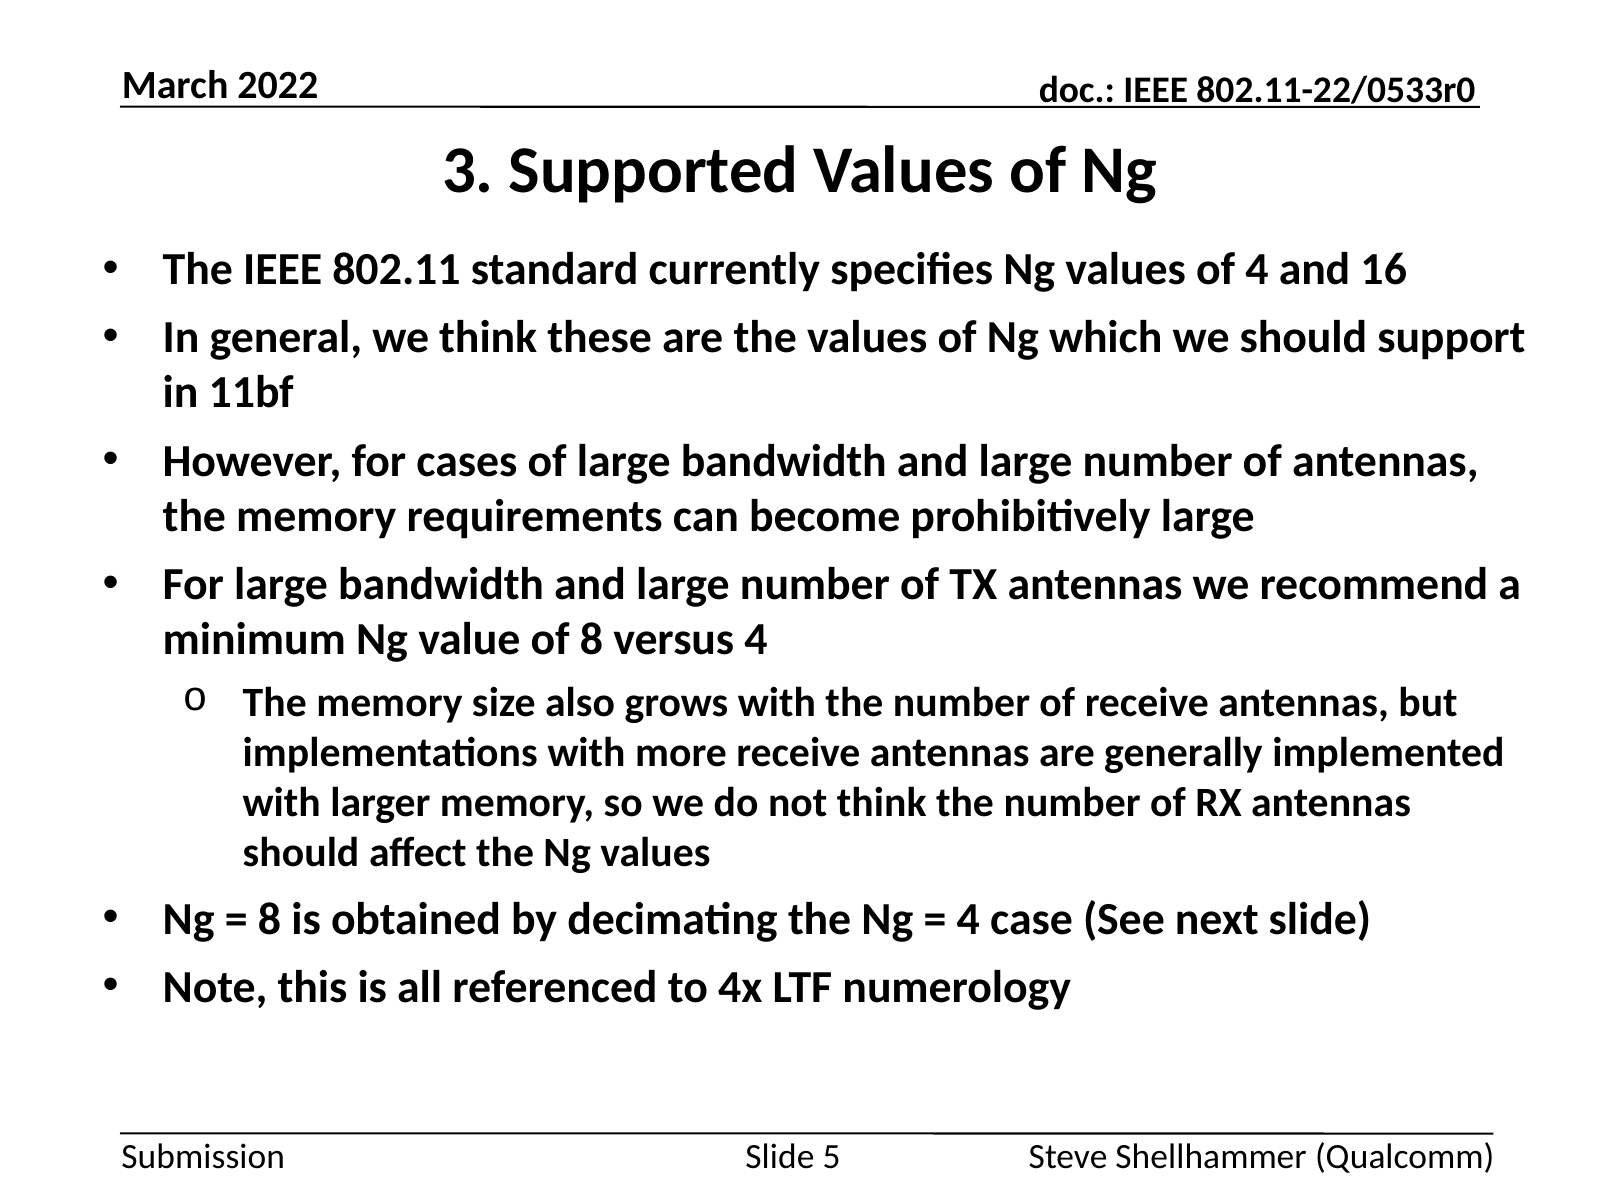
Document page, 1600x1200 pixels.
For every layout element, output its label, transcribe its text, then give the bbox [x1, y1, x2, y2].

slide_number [121, 58, 451, 107]
title 3. Supported Values of Ng [119, 119, 1480, 213]
footer Steve Shellhammer (Qualcomm) [937, 1132, 1495, 1174]
list The IEEE 802.11 standard currently specifies Ng values of 4 and 16 In general, we think these are the values of Ng which we should support in 11bf However, for cases of large bandwidth and large number of antennas, the memory requirements can become prohibitively large For large bandwidth and large number of TX antennas we recommend a minimum Ng value of 8 versus 4 The memory size also grows with the number of receive antennas, but implementations with more receive antennas are generally implemented with larger memory, so we do not think the number of RX antennas should affect the Ng values Ng = 8 is obtained by decimating the Ng = 4 case (See next slide) Note, this is all referenced to 4x LTF numerology [87, 230, 1551, 1113]
slide_number Slide 5 [733, 1132, 854, 1197]
